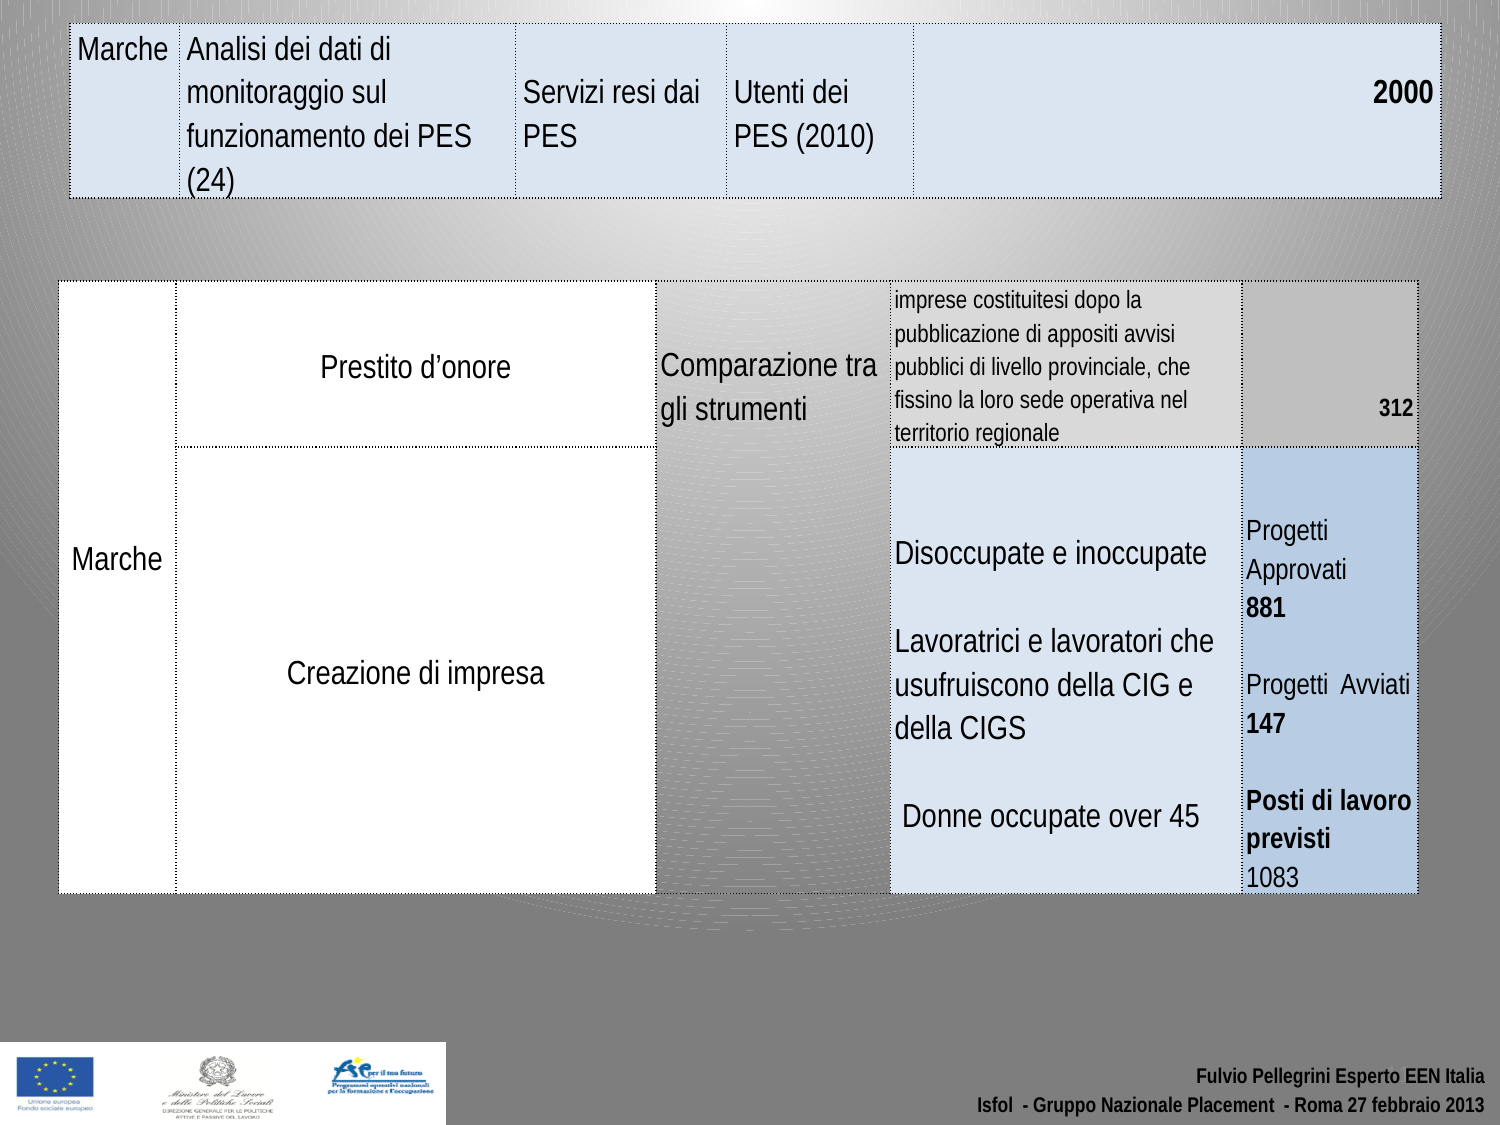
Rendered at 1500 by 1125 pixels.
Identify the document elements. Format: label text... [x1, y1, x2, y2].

picture [0, 1042, 446, 1125]
table_header Analisi dei dati di monitoraggio sul funzionamento dei PES (24) [179, 23, 516, 198]
table_header Marche [70, 23, 179, 198]
table_header 312 [1242, 281, 1418, 447]
table_header Utenti dei PES (2010) [726, 23, 914, 198]
table_header Servizi resi dai PES [516, 23, 726, 198]
table_header Marche [59, 281, 176, 894]
table_header Prestito d’onore [176, 281, 656, 447]
table_header imprese costituitesi dopo la pubblicazione di appositi avvisi pubblici di livello provinciale, che fissino la loro sede operativa nel territorio regionale [890, 281, 1242, 447]
table_header 2000 [914, 23, 1441, 198]
table_cell Disoccupate e inoccupate Lavoratrici e lavoratori che usufruiscono della CIG e della CIGS Donne occupate over 45 [890, 447, 1242, 894]
table_cell Creazione di impresa [176, 447, 656, 894]
table_header Comparazione tra gli strumenti [656, 281, 890, 894]
table_cell Progetti Approvati 881 Progetti Avviati 147 Posti di lavoro previsti 1083 [1242, 447, 1418, 894]
slide_number 11 [1074, 1042, 1425, 1103]
subtitle Fulvio Pellegrini Esperto EEN Italia Isfol - Gruppo Nazionale Placement - Roma 27 febbraio 2013 [450, 1054, 1500, 1125]
